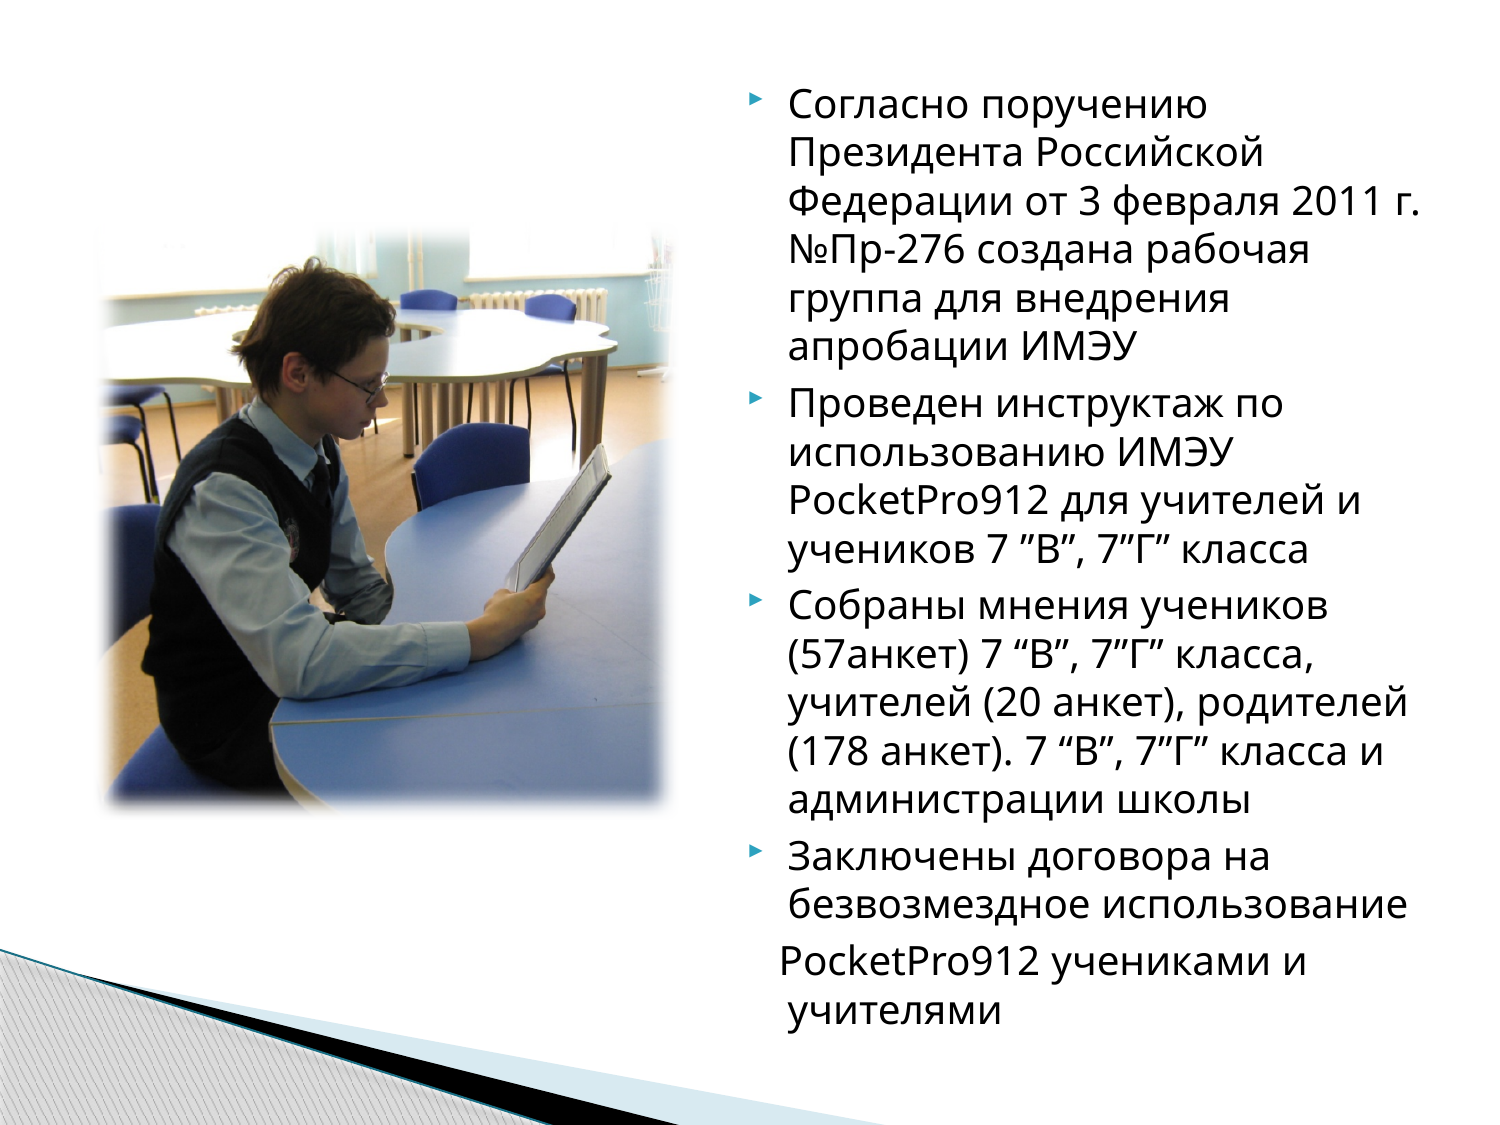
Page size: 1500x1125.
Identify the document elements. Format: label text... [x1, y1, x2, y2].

list Согласно поручению Президента Российской Федерации от 3 февраля 2011 г. №Пр-276 создана рабочая группа для внедрения апробации ИМЭУ Проведен инструктаж по использованию ИМЭУ PocketPro912 для учителей и учеников 7 ”В”, 7”Г” класса Собраны мнения учеников (57анкет) 7 “В”, 7”Г” класса, учителей (20 анкет), родителей (178 анкет). 7 “В”, 7”Г” класса и администрации школы Заключены договора на безвозмездное использование PocketPro912 учениками и учителями [714, 70, 1454, 1043]
picture [93, 222, 680, 821]
